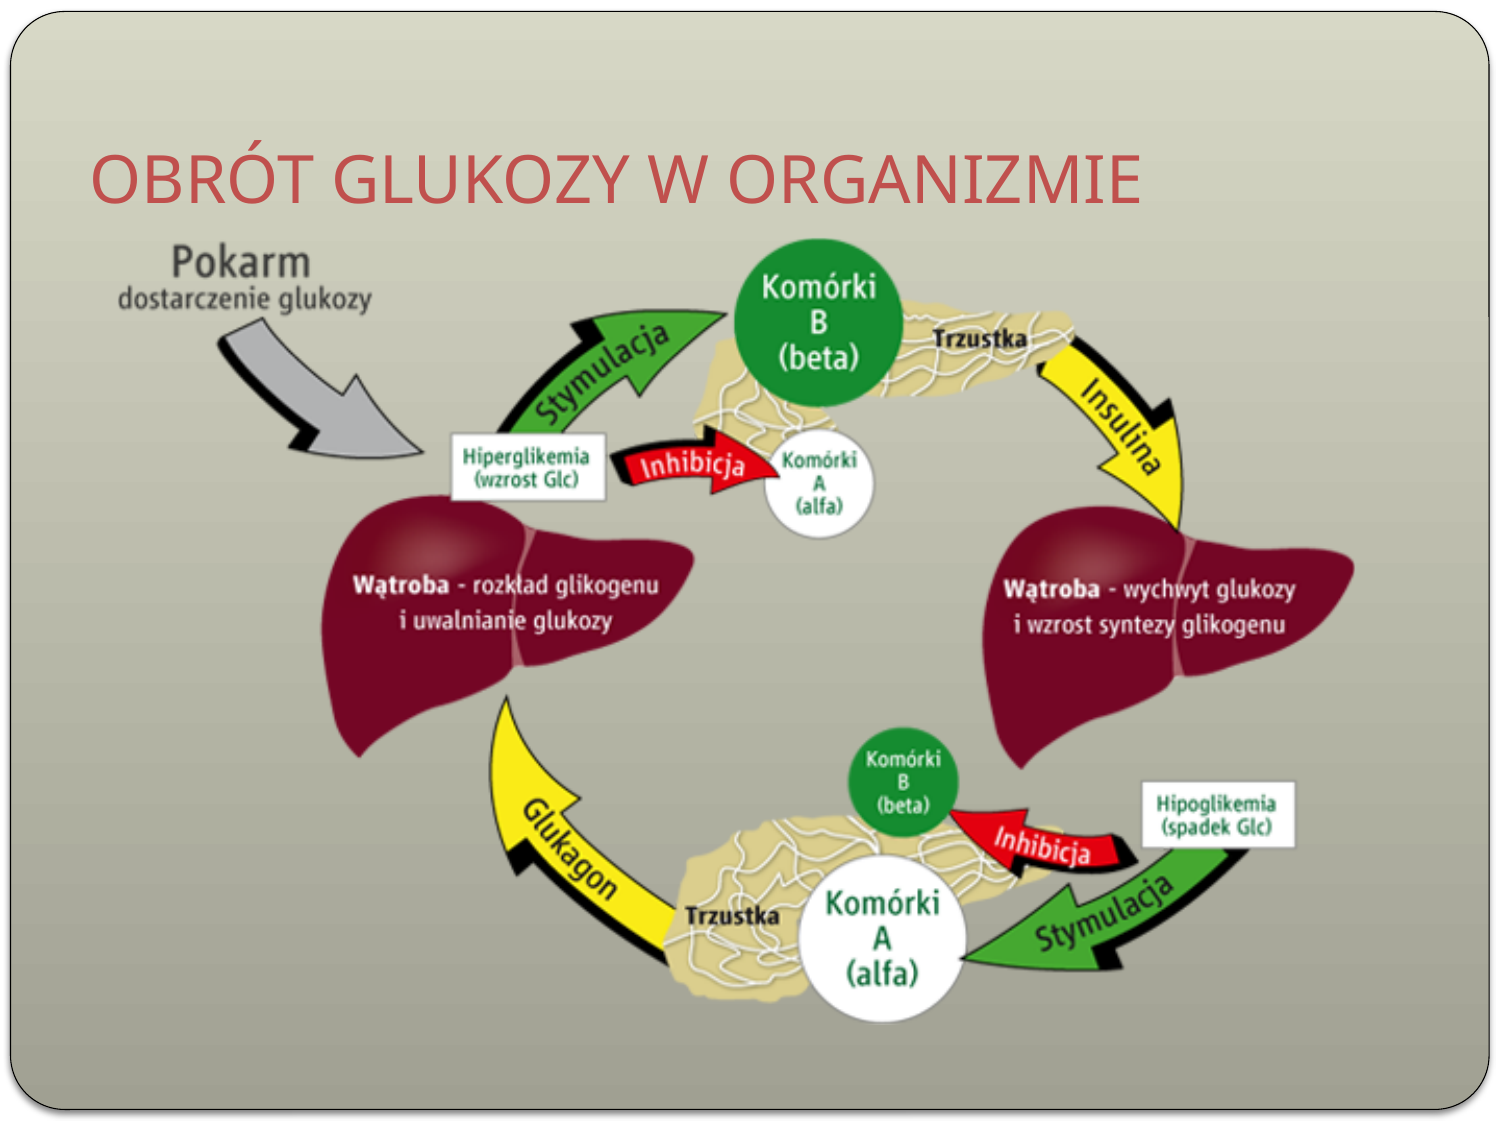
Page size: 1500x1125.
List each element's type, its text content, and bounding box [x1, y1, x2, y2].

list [111, 232, 1363, 1031]
title OBRÓT GLUKOZY W ORGANIZMIE [75, 105, 1425, 232]
